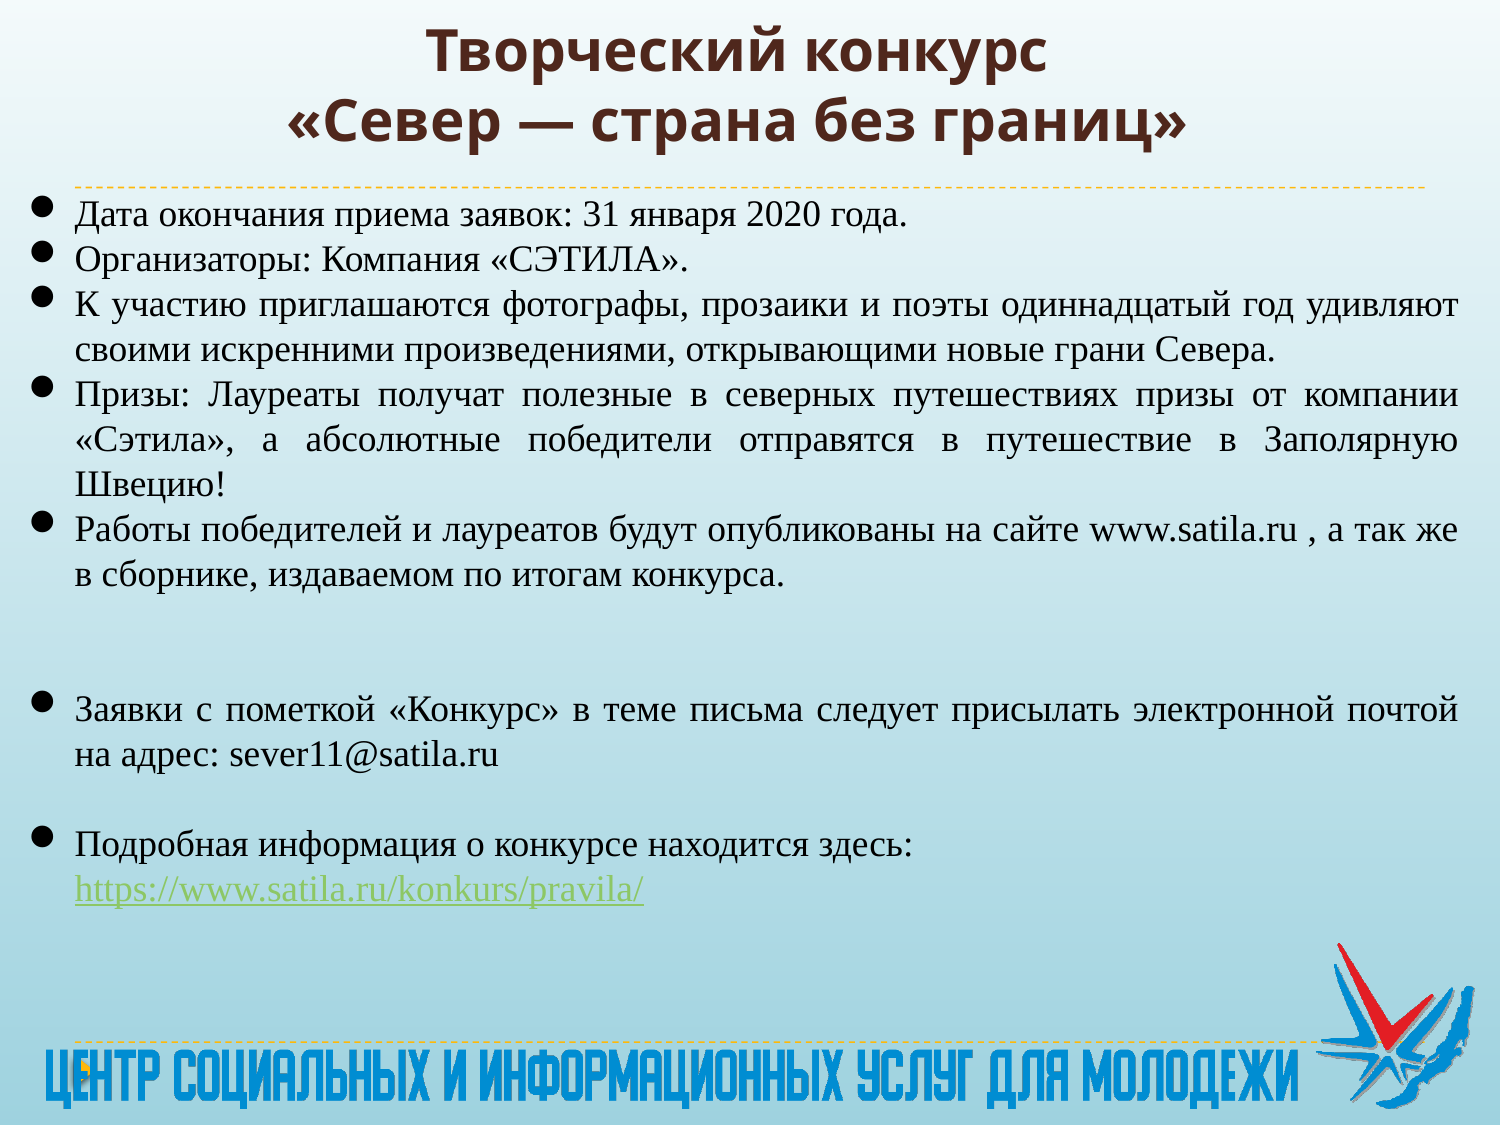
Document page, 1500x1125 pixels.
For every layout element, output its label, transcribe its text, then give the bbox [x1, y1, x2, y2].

picture [1198, 1101, 1211, 1110]
picture [46, 1101, 63, 1110]
picture [995, 1101, 1007, 1110]
title Творческий конкурс «Север — страна без границ» [0, 42, 1500, 162]
picture [999, 1058, 1004, 1091]
text_box Дата окончания приема заявок: 31 января 2020 года. Организаторы: Компания «СЭТИЛА». К участию приглашаются фотографы, прозаики и поэты одиннадцатый год удивляют своими искренними произведениями, открывающими новые грани Севера. Призы: Лауреаты получат полезные в северных путешествиях призы от компании «Сэтила», а абсолютные победители отправятся в путешествие в Заполярную Швецию! Работы победителей и лауреатов будут опубликованы на сайте www.satila.ru , а так же в сборнике, издаваемом по итогам конкурса. Заявки с пометкой «Конкурс» в теме письма следует присылать электронной почтой на адрес: sever11@satila.ru Подробная информация о конкурсе находится здесь: https://www.satila.ru/konkurs/pravila/ [0, 181, 1475, 962]
picture [46, 943, 1476, 1110]
picture [1201, 1058, 1207, 1091]
picture [1174, 1058, 1180, 1091]
